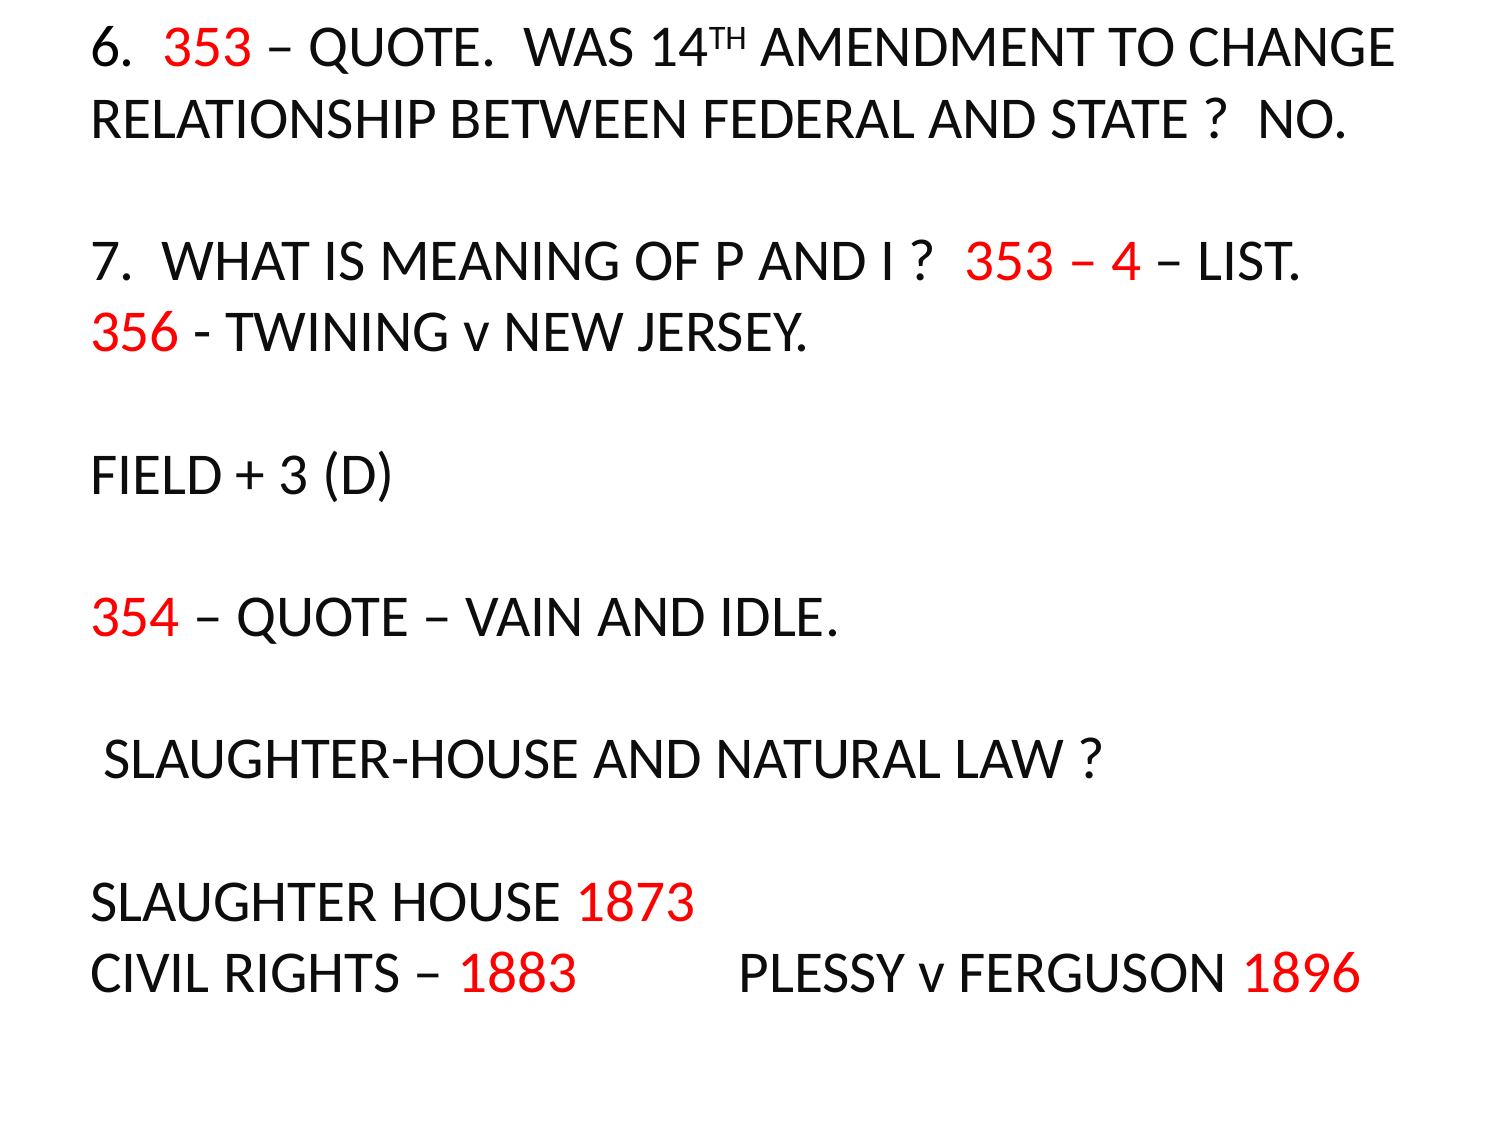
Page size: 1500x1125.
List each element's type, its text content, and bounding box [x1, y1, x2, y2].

title 6. 353 – QUOTE. WAS 14TH AMENDMENT TO CHANGE RELATIONSHIP BETWEEN FEDERAL AND STATE ? NO. 7. WHAT IS MEANING OF P AND I ? 353 – 4 – LIST. 356 - TWINING v NEW JERSEY. FIELD + 3 (D) 354 – QUOTE – VAIN AND IDLE. SLAUGHTER-HOUSE AND NATURAL LAW ? SLAUGHTER HOUSE 1873 CIVIL RIGHTS – 1883 PLESSY v FERGUSON 1896 [75, 0, 1425, 1100]
